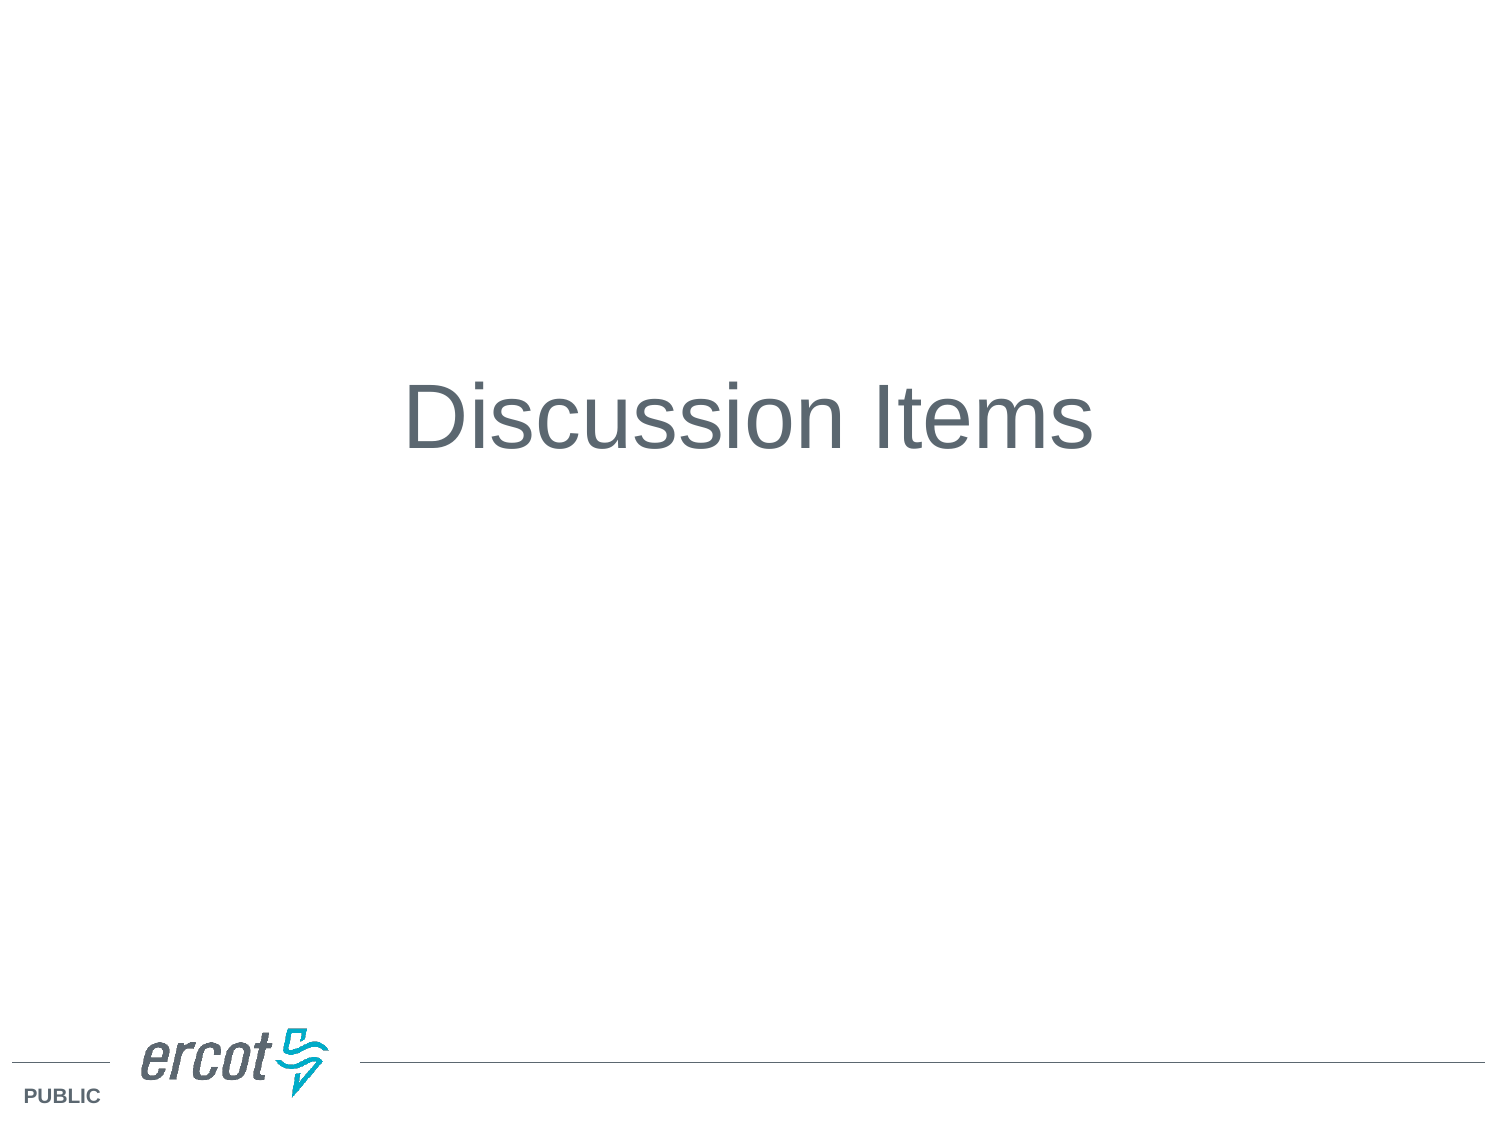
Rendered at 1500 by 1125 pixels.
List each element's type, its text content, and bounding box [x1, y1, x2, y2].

title Discussion Items [112, 349, 1388, 591]
picture [137, 1024, 332, 1100]
